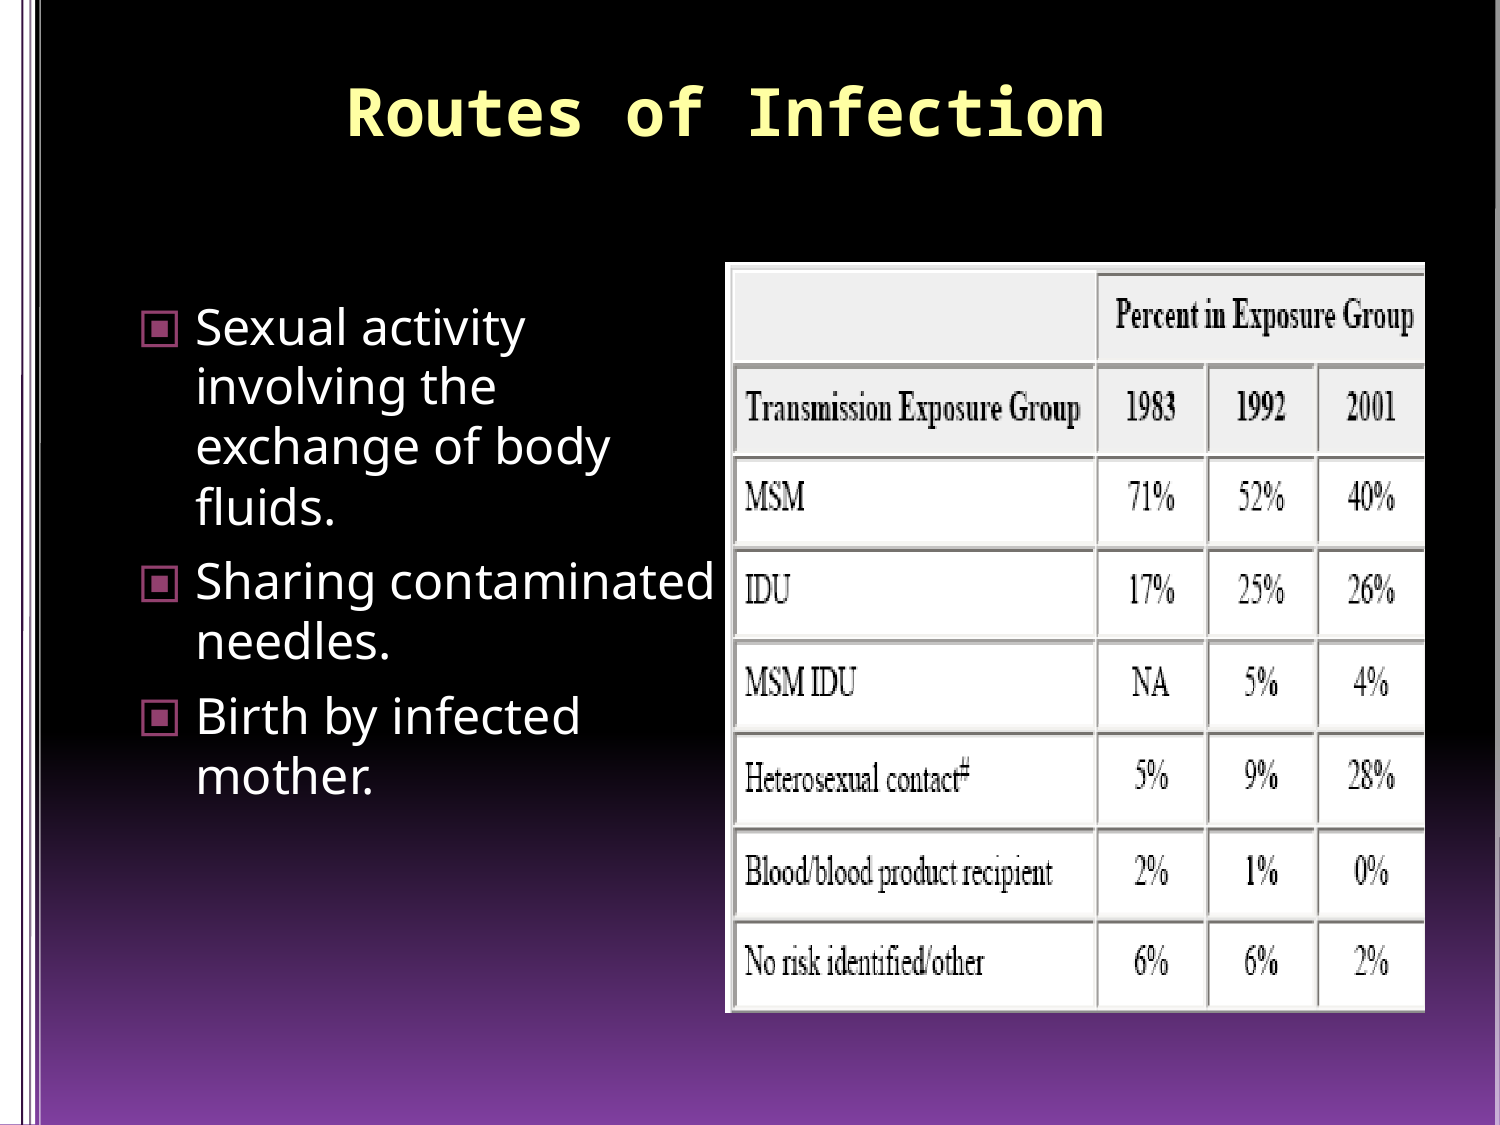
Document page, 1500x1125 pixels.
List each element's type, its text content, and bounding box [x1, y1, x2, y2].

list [724, 262, 1426, 1013]
title Routes of Infection [87, 62, 1363, 175]
list Sexual activity involving the exchange of body fluids. Sharing contaminated needles. Birth by infected mother. [112, 287, 719, 975]
